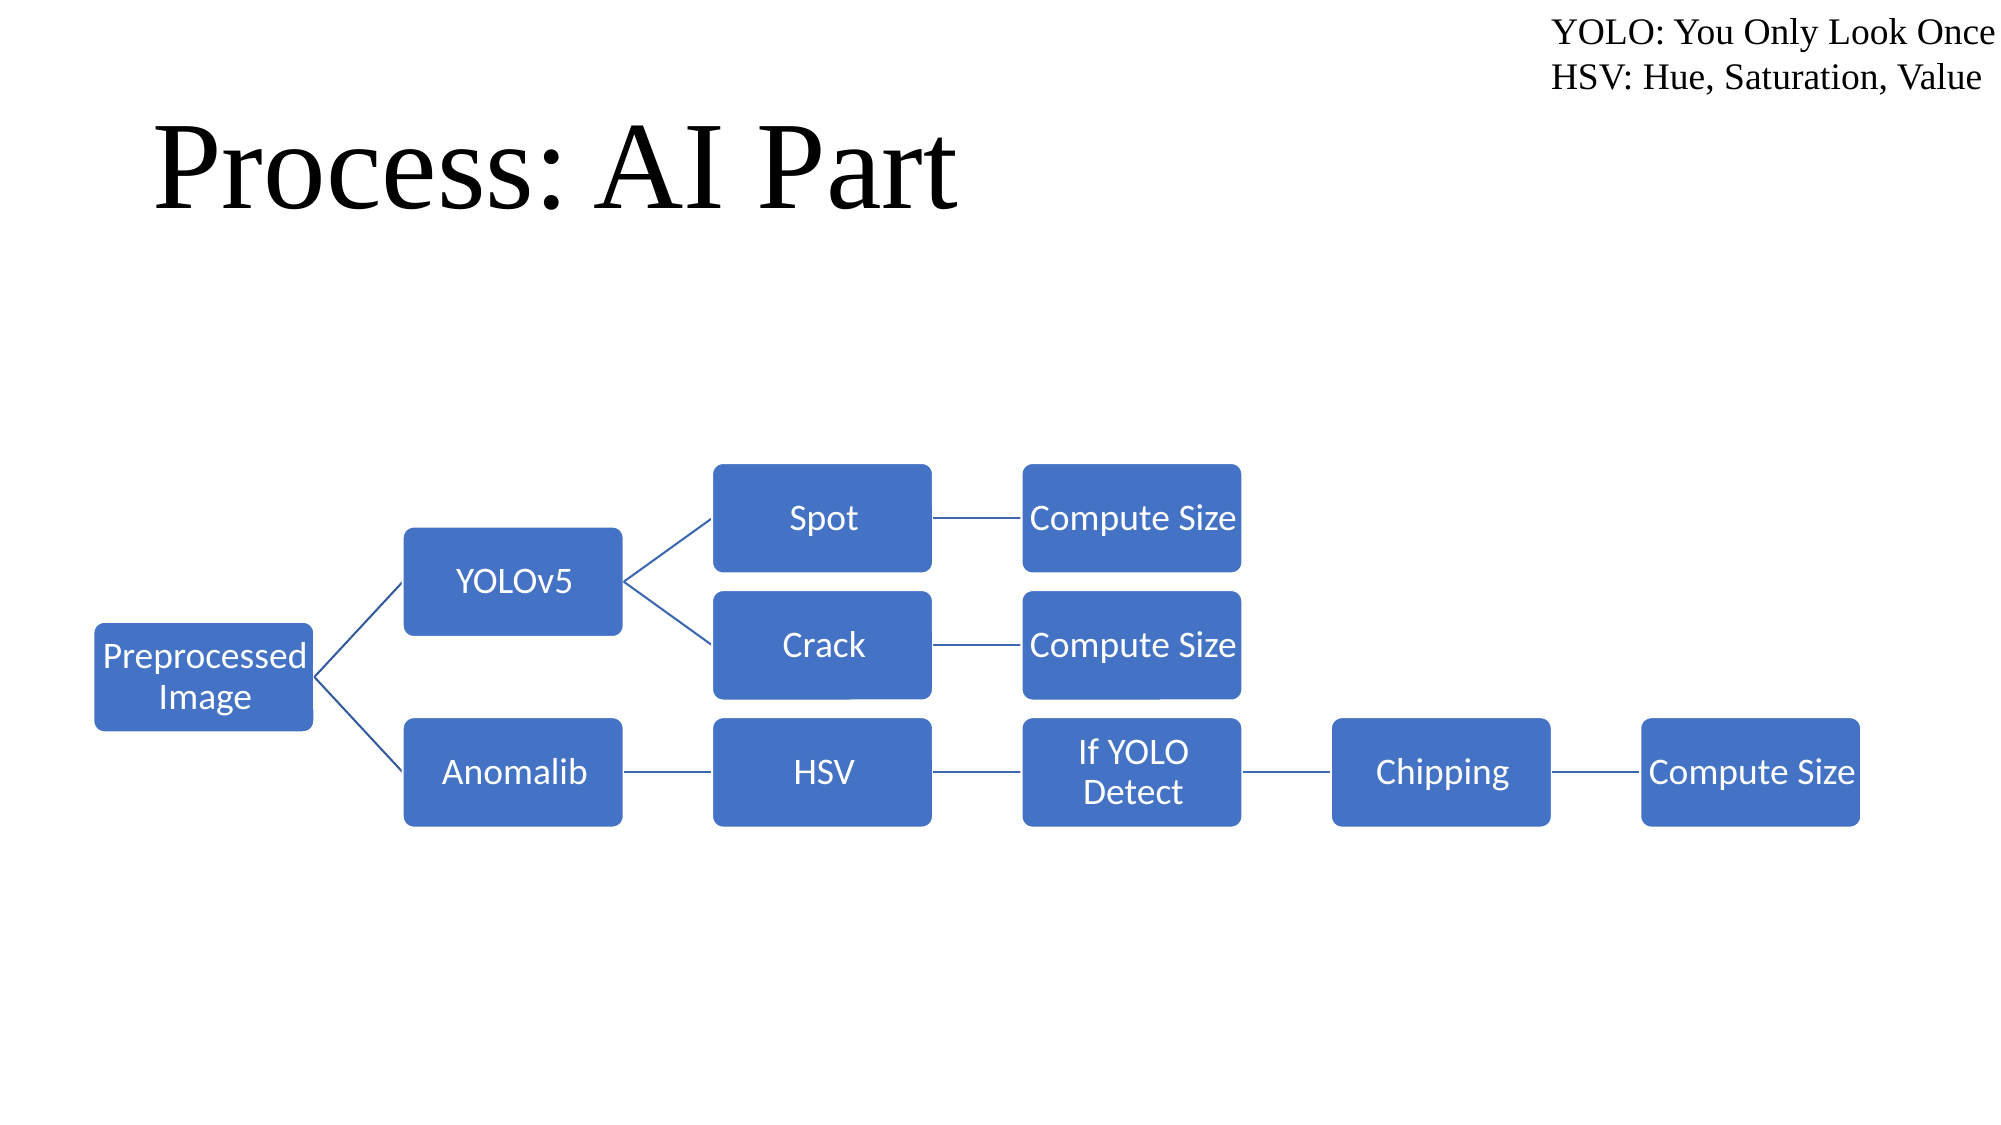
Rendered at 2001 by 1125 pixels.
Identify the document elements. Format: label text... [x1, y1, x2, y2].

text_box YOLO: You Only Look Once HSV: Hue, Saturation, Value [1536, 0, 2000, 105]
title Process: AI Part [137, 59, 1863, 277]
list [92, 277, 1863, 1014]
